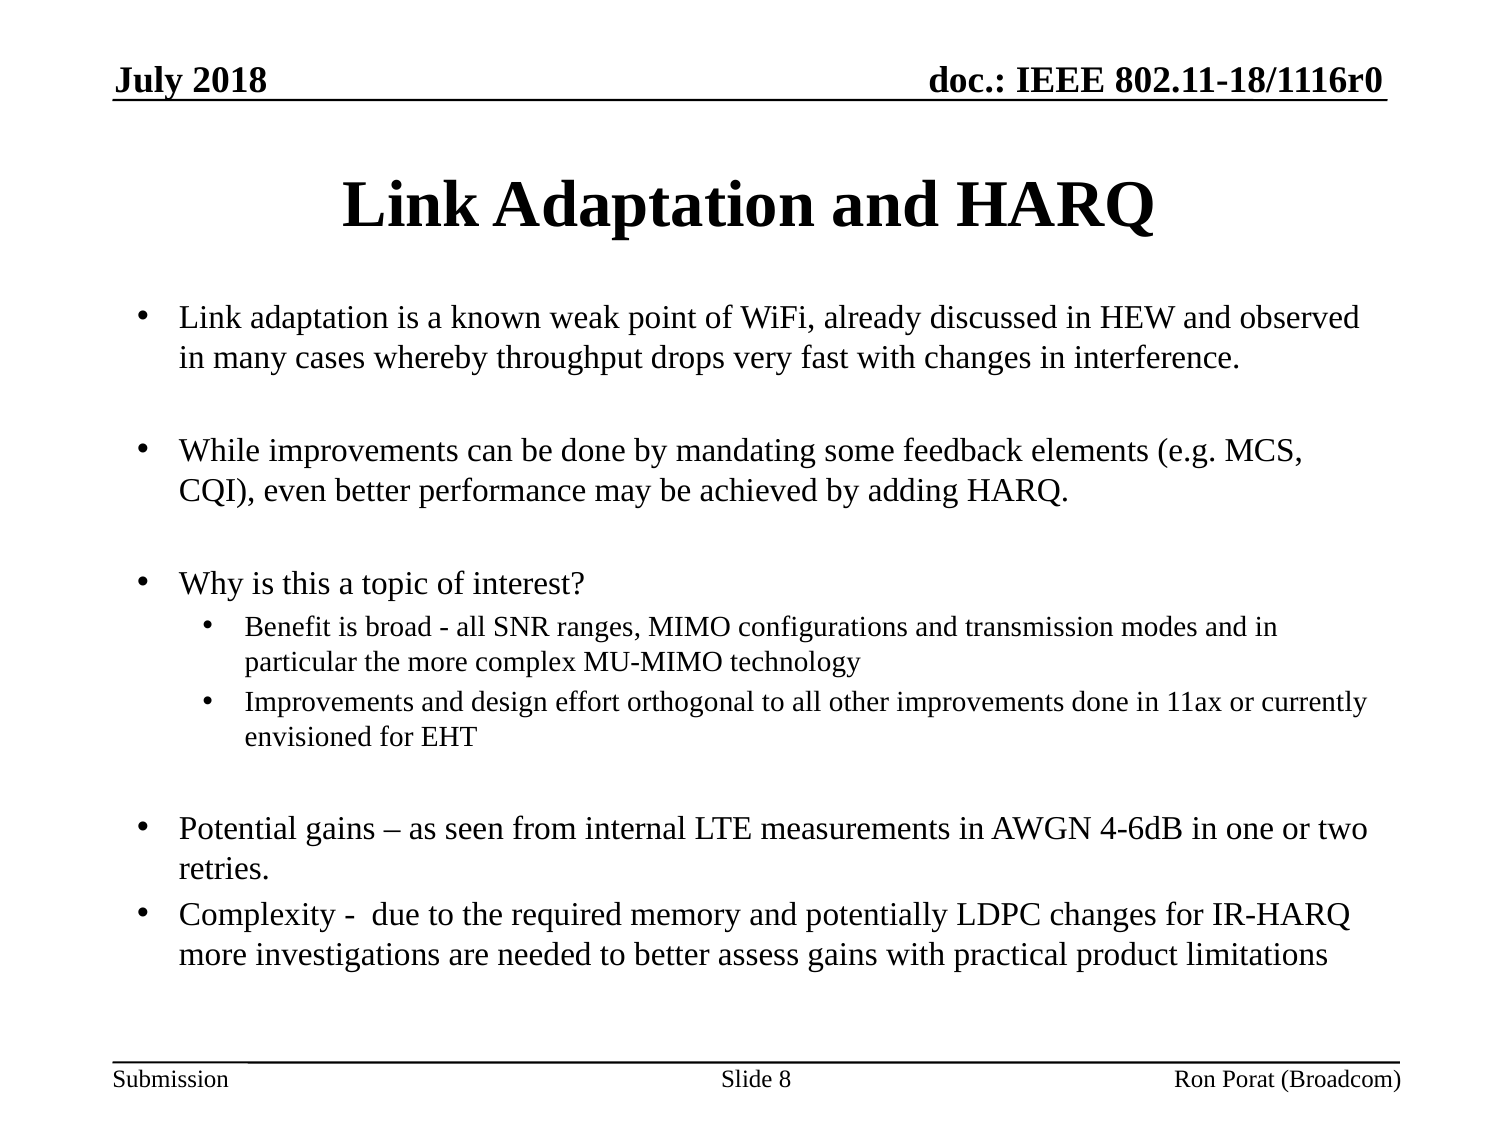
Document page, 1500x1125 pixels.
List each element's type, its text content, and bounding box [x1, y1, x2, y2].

footer Ron Porat (Broadcom) [1170, 1061, 1402, 1093]
list Link adaptation is a known weak point of WiFi, already discussed in HEW and observed in many cases whereby throughput drops very fast with changes in interference. While improvements can be done by mandating some feedback elements (e.g. MCS, CQI), even better performance may be achieved by adding HARQ. Why is this a topic of interest? Benefit is broad - all SNR ranges, MIMO configurations and transmission modes and in particular the more complex MU-MIMO technology Improvements and design effort orthogonal to all other improvements done in 11ax or currently envisioned for EHT Potential gains – as seen from internal LTE measurements in AWGN 4-6dB in one or two retries. Complexity - due to the required memory and potentially LDPC changes for IR-HARQ more investigations are needed to better assess gains with practical product limitations [112, 287, 1388, 1038]
slide_number Slide 8 [712, 1061, 800, 1093]
title Link Adaptation and HARQ [112, 112, 1388, 287]
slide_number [114, 54, 270, 101]
